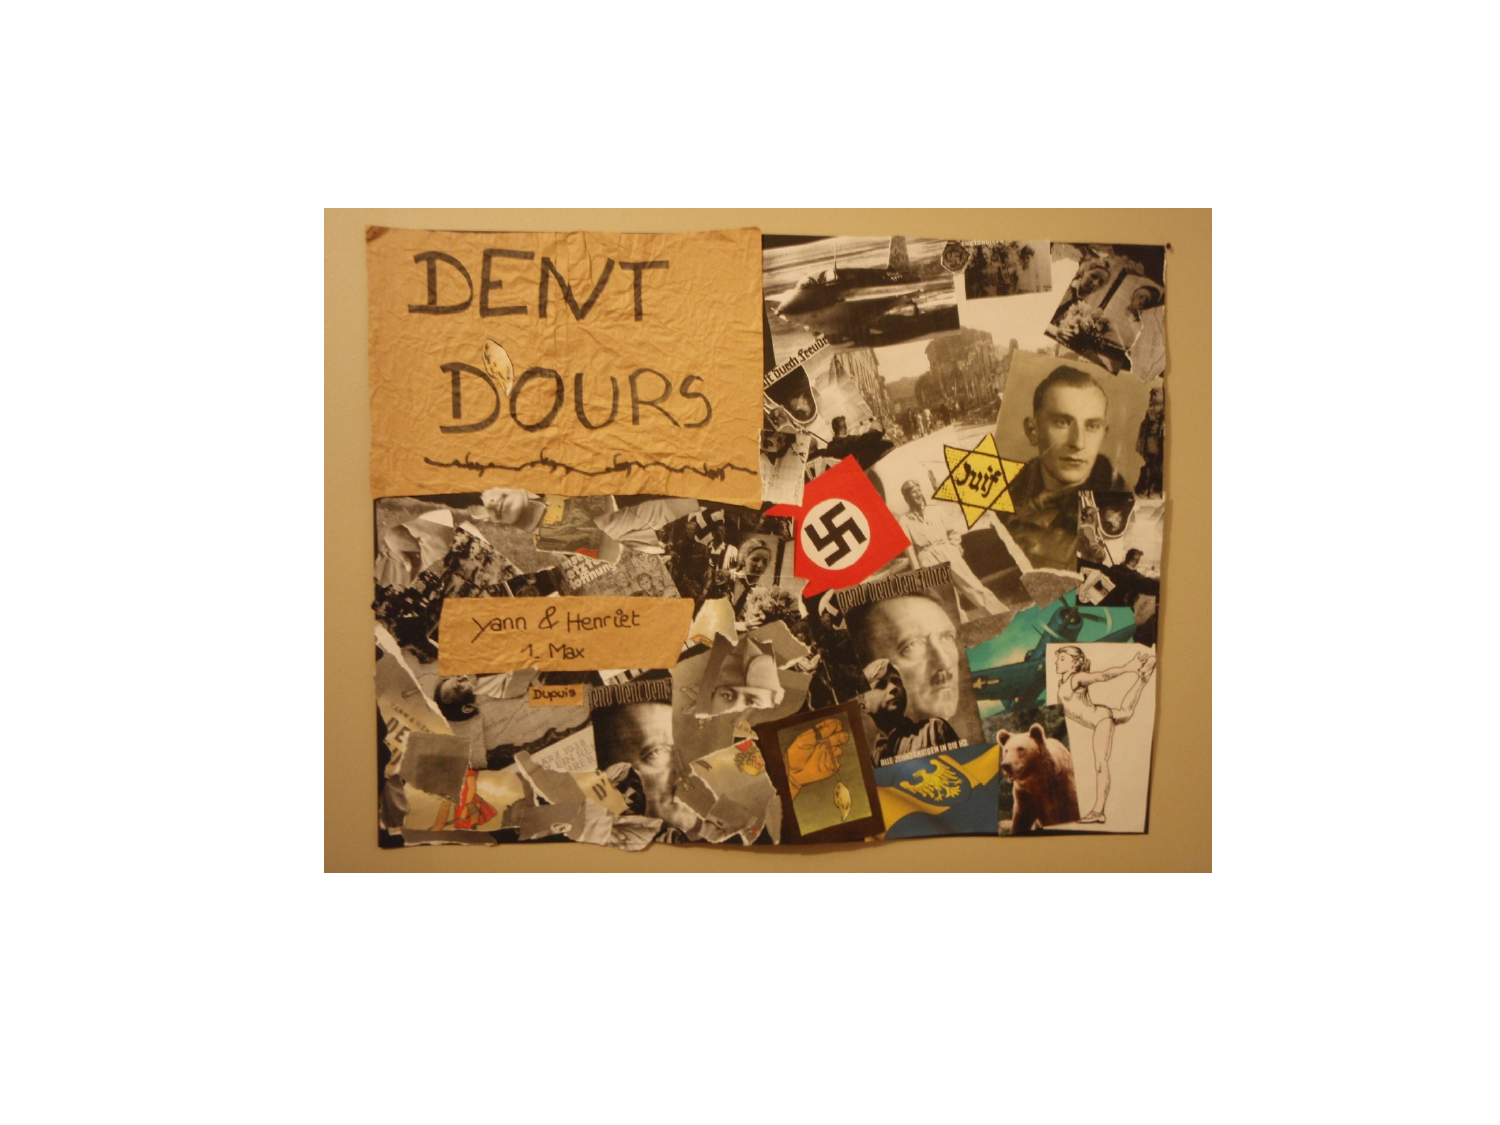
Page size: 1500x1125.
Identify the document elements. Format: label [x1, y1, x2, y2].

picture [324, 207, 1212, 874]
